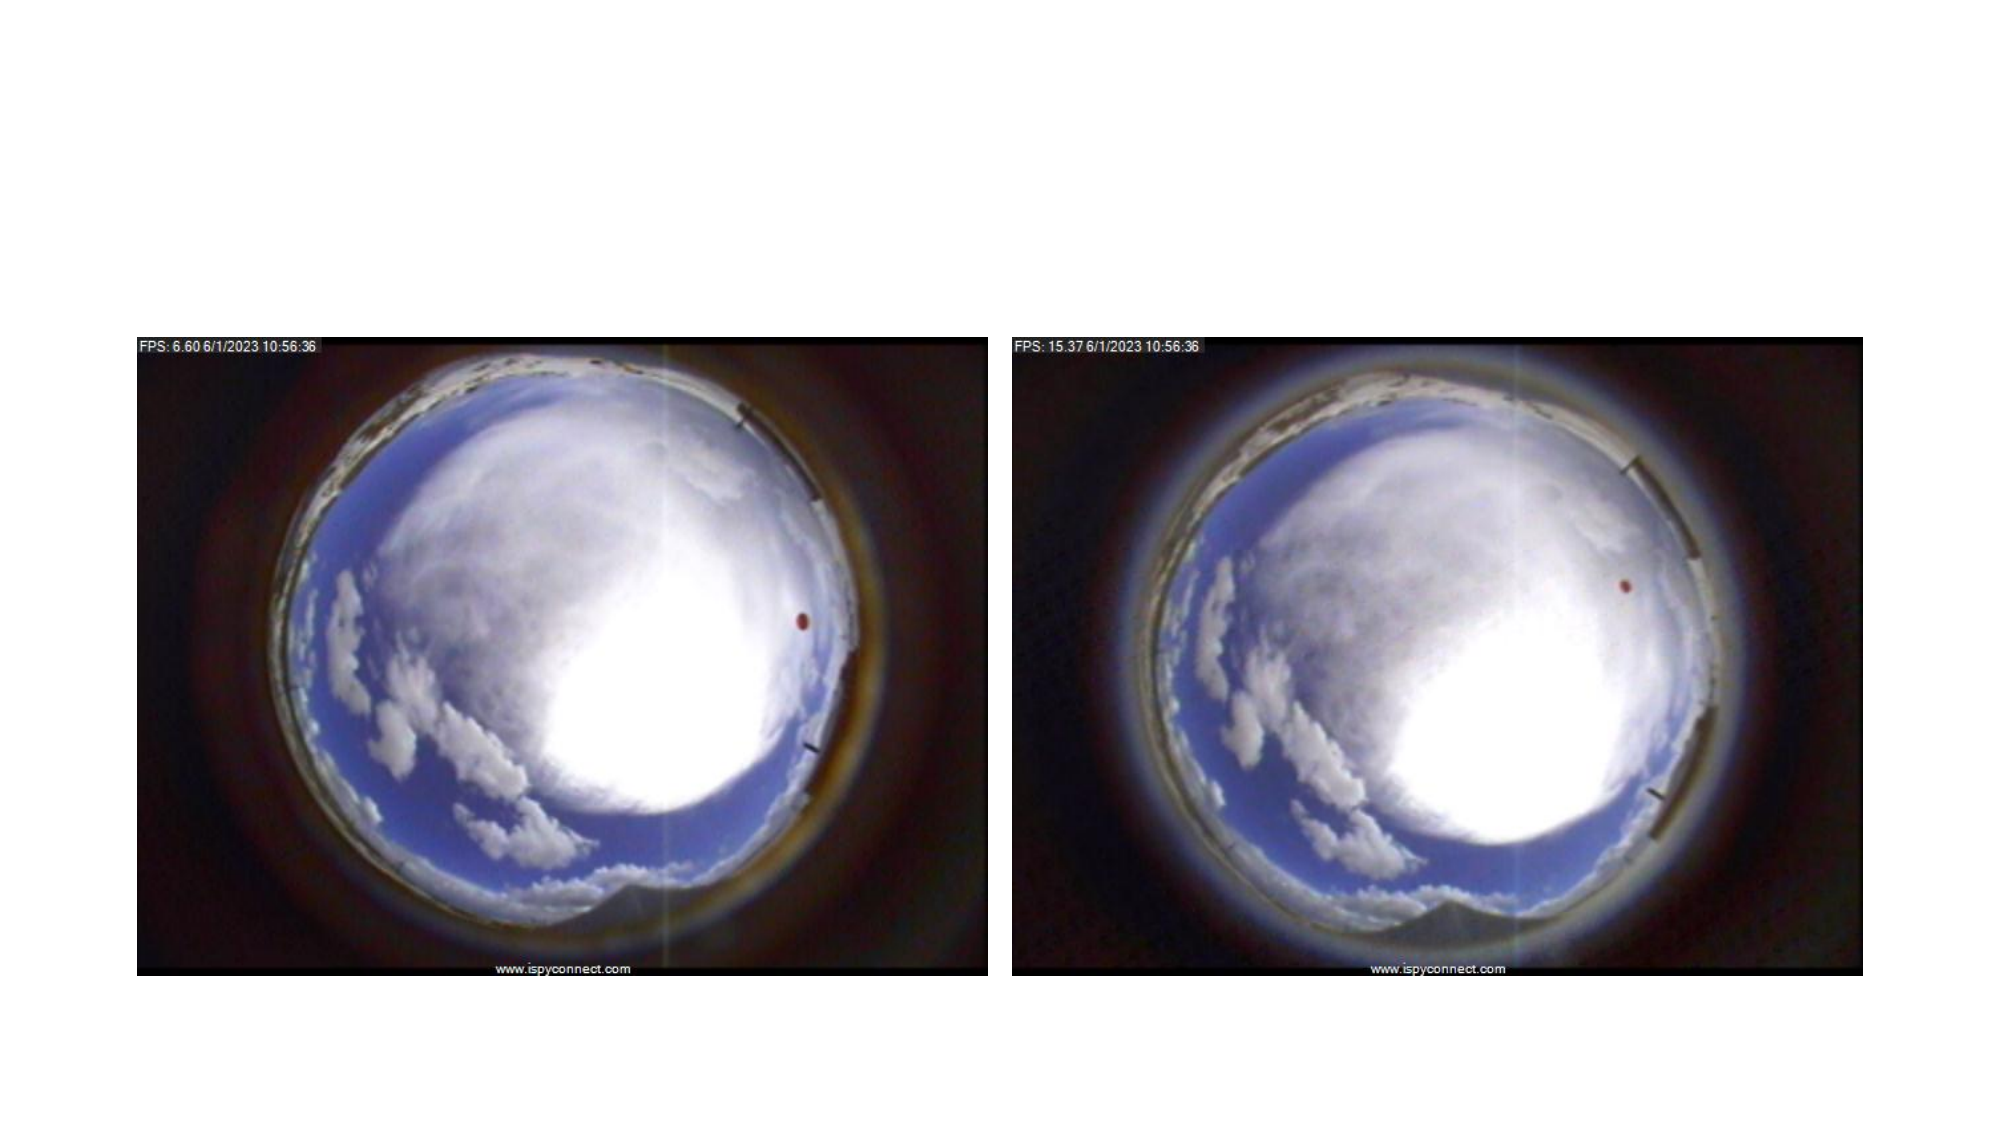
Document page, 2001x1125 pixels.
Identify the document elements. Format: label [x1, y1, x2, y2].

list [1012, 337, 1863, 976]
list [137, 337, 988, 976]
